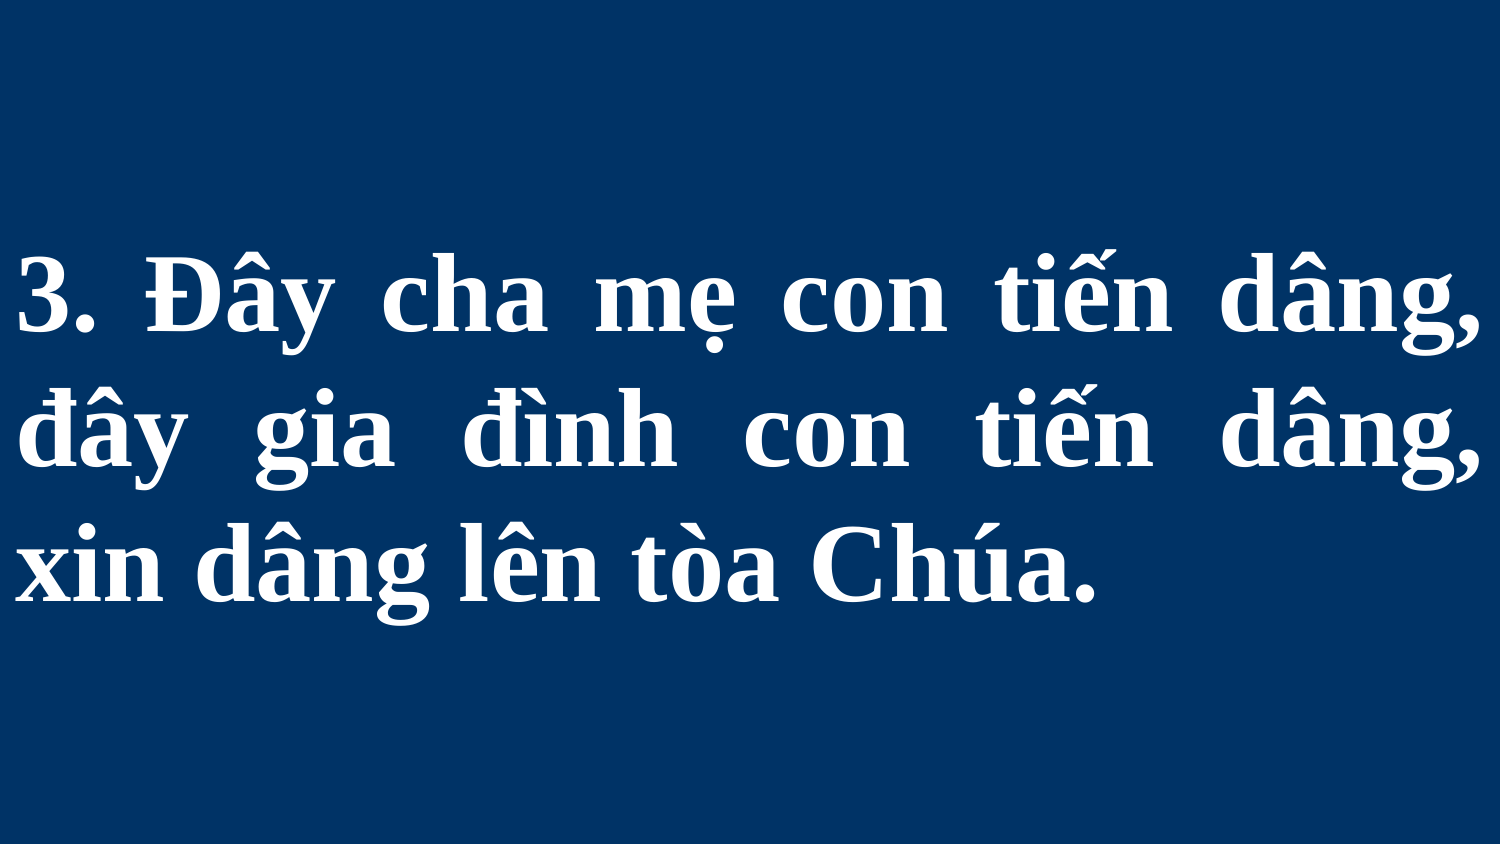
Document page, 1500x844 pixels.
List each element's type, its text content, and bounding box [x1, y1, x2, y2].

title 3. Đây cha mẹ con tiến dâng, đây gia đình con tiến dâng, xin dâng lên tòa Chúa. [0, 0, 1500, 844]
